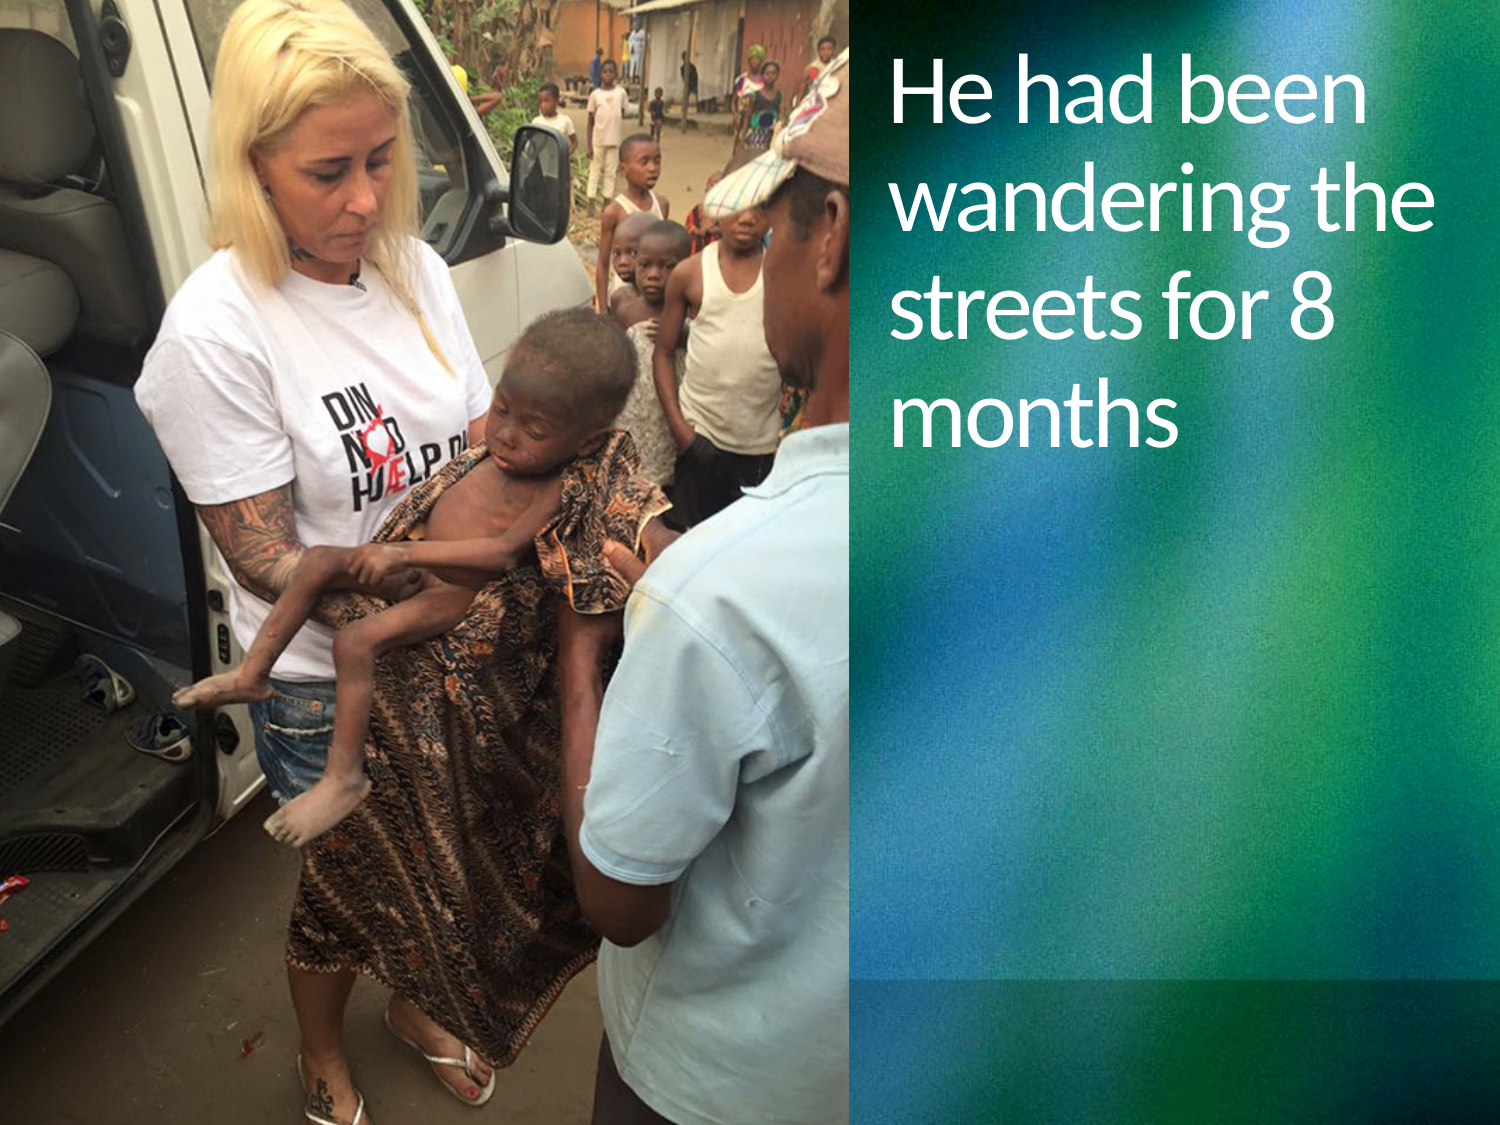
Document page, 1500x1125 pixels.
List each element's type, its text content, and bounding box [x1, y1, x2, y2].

title He had been wandering the streets for 8 months [887, 37, 1438, 725]
picture [0, 0, 1500, 1125]
